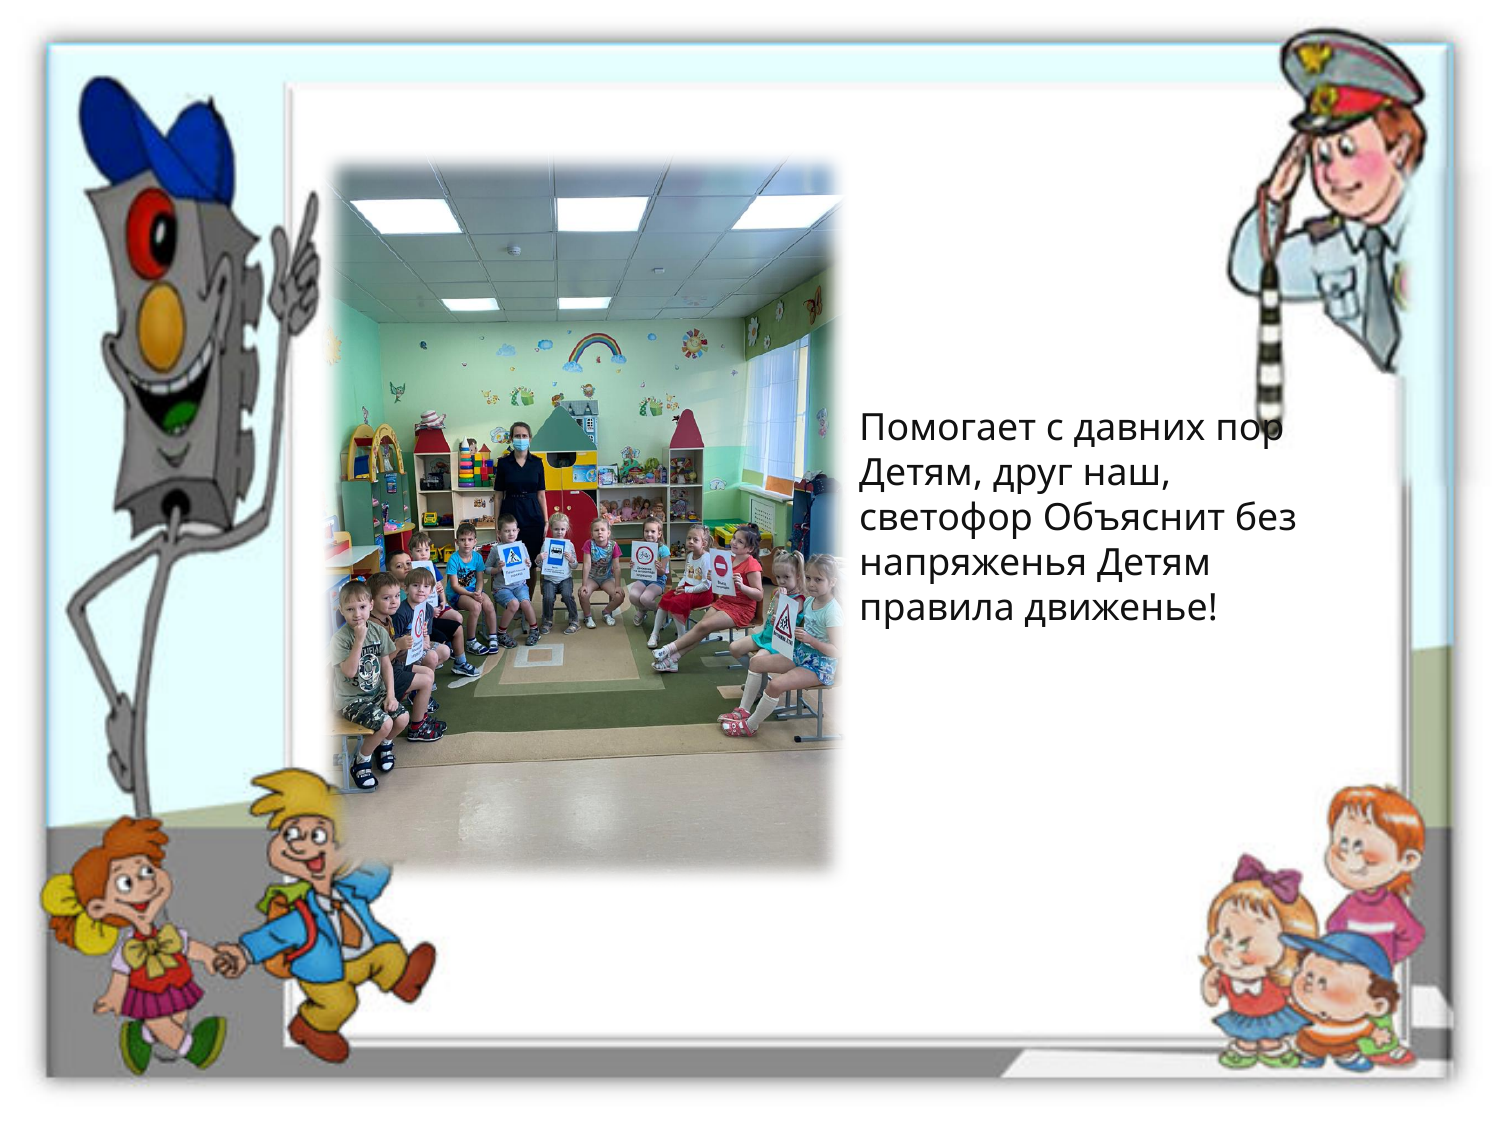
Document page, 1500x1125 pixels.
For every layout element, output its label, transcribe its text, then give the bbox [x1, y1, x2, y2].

text_box Помогает с давних пор Детям, друг наш, светофор Объяснит без напряженья Детям правила движенье! [854, 350, 1353, 636]
picture [0, 0, 1500, 1125]
